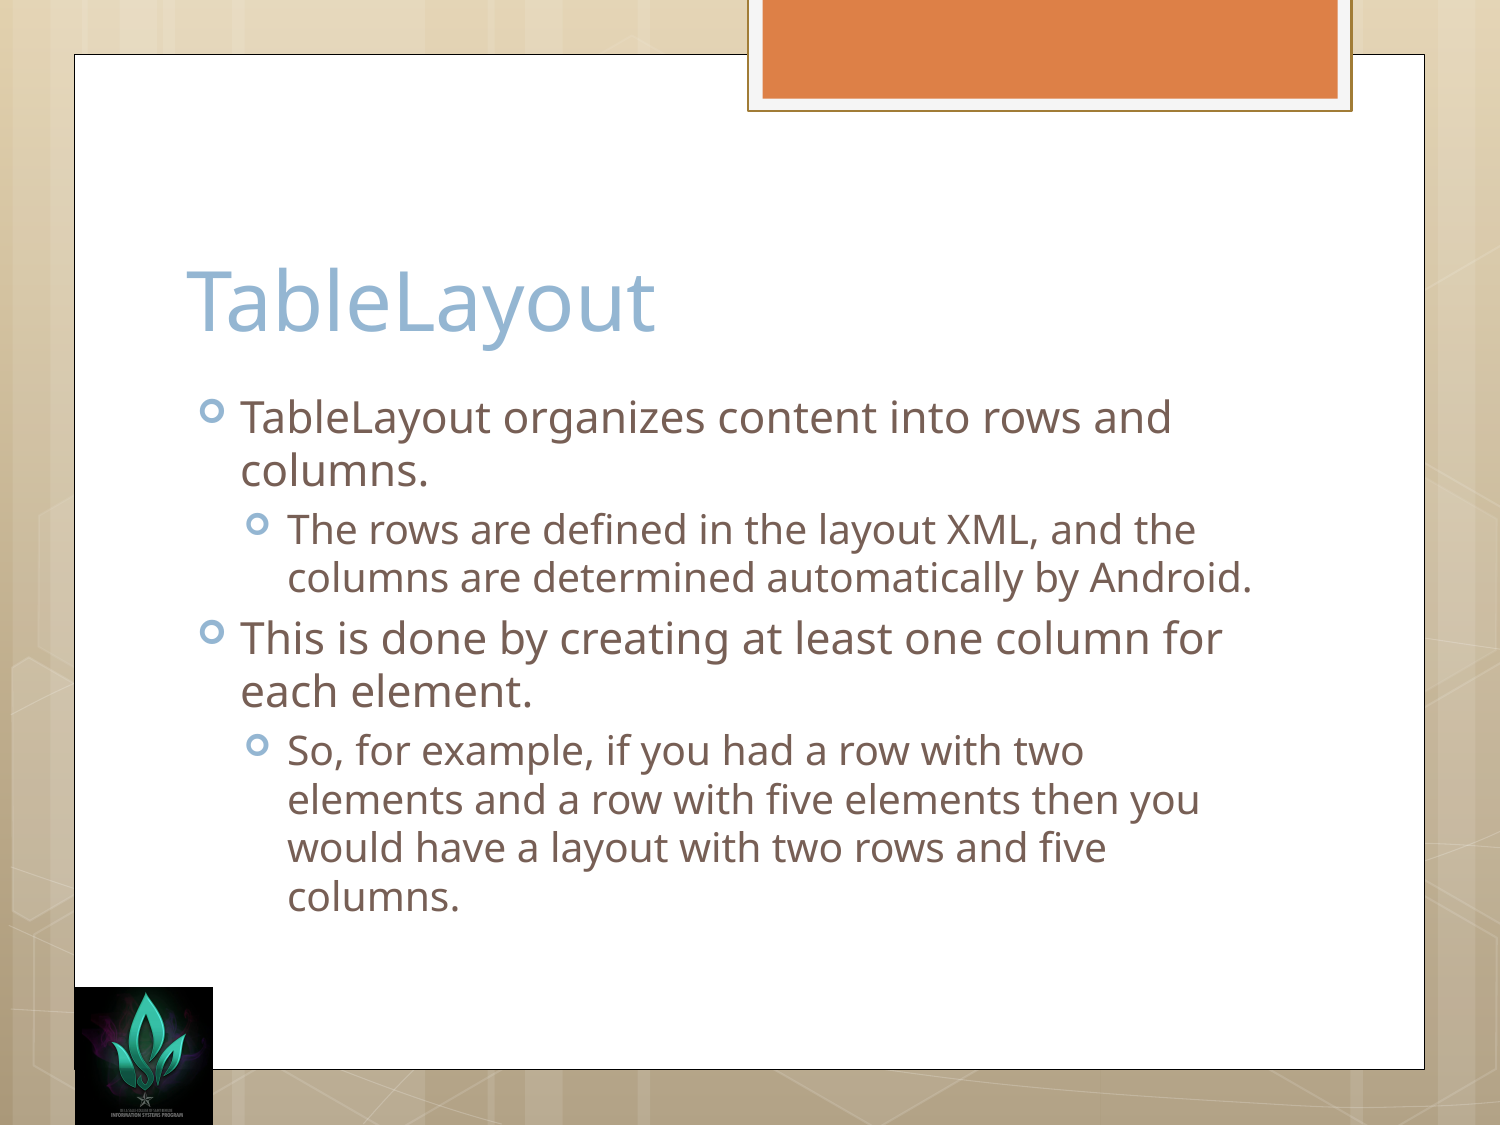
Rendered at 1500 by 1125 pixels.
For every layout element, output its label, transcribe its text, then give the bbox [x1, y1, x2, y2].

picture [75, 987, 213, 1125]
list TableLayout organizes content into rows and columns. The rows are defined in the layout XML, and the columns are determined automatically by Android. This is done by creating at least one column for each element. So, for example, if you had a row with two elements and a row with five elements then you would have a layout with two rows and five columns. [171, 381, 1283, 957]
title TableLayout [171, 168, 1324, 357]
